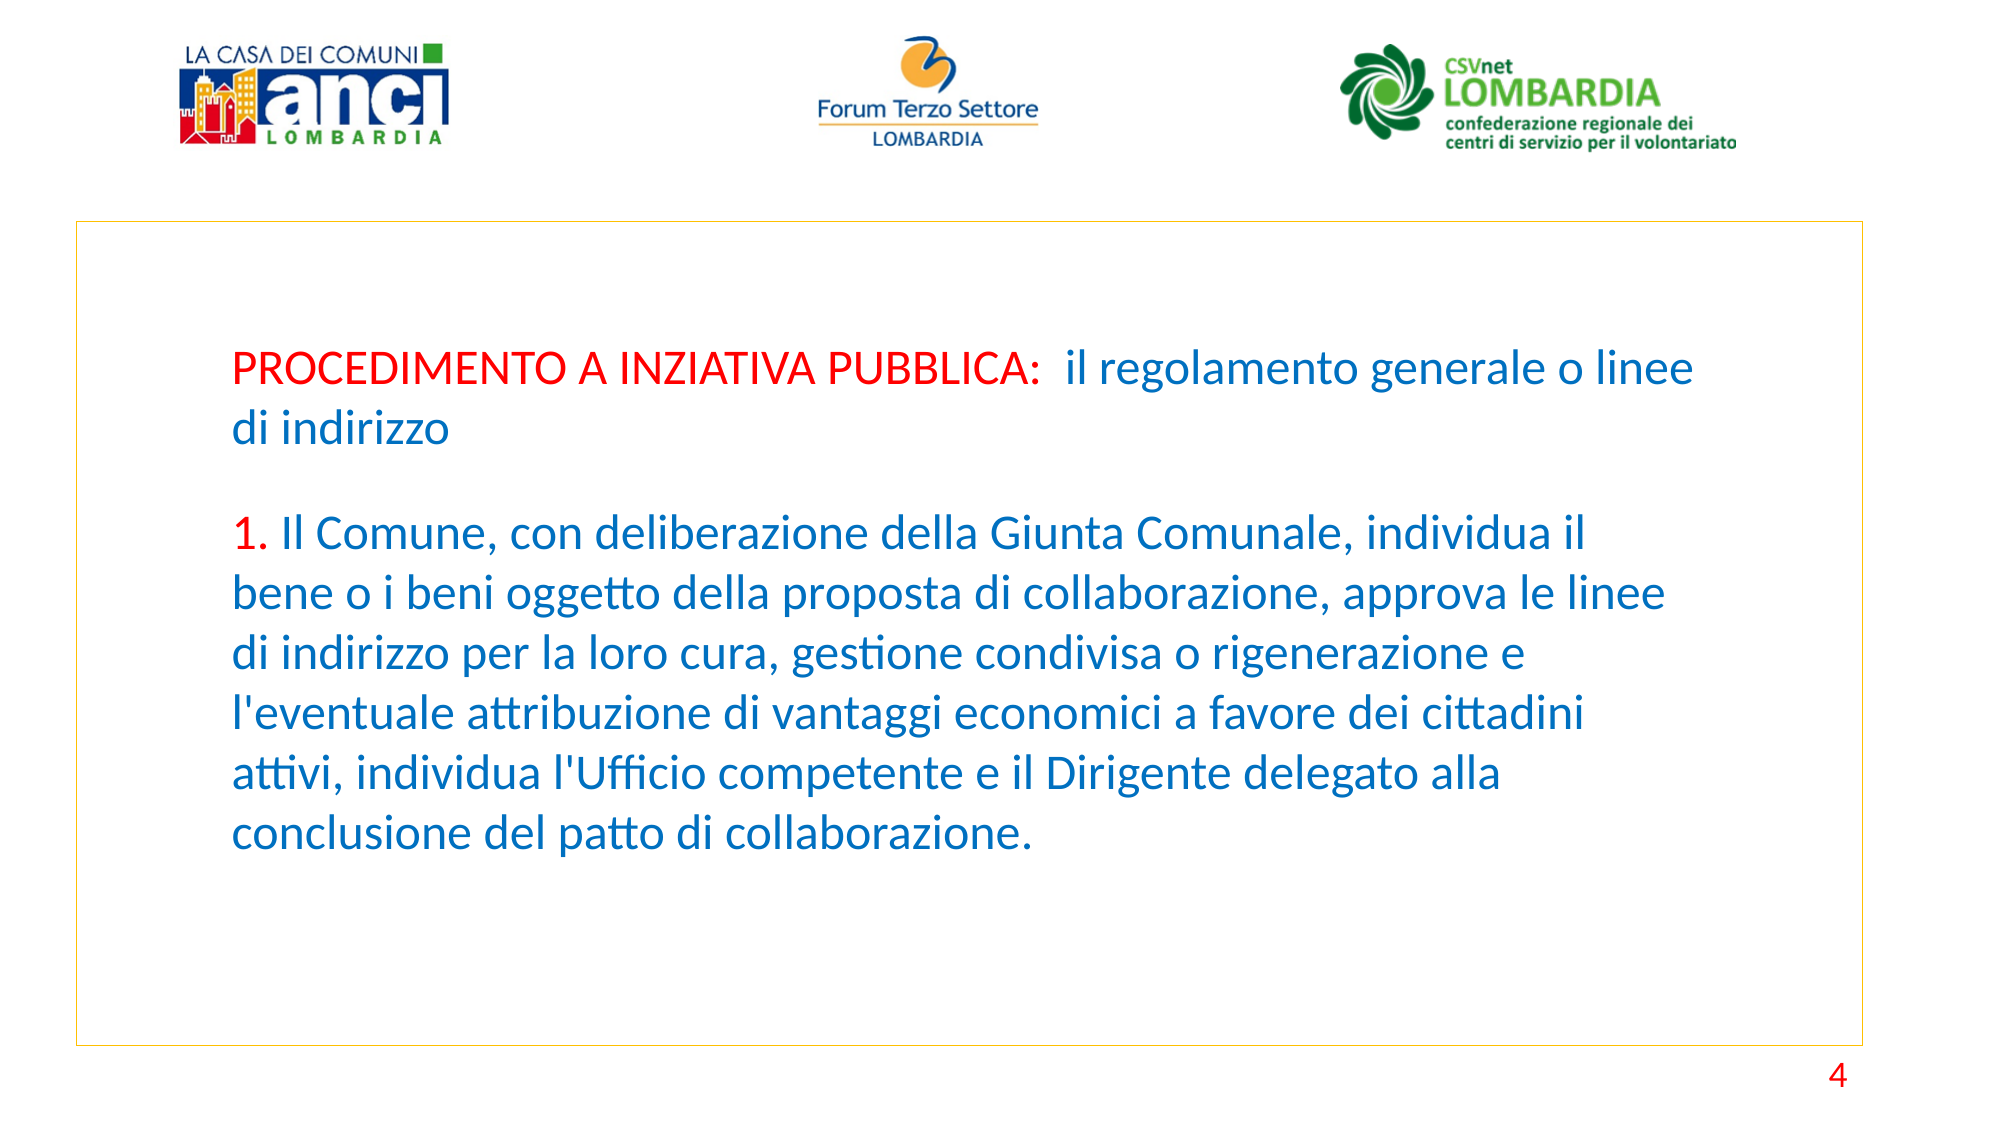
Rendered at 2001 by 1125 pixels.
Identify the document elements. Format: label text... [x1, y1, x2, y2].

picture [1340, 44, 1736, 154]
picture [818, 35, 1039, 147]
picture [173, 35, 455, 152]
text_box PROCEDIMENTO A INZIATIVA PUBBLICA: il regolamento generale o linee di indirizzo 1. Il Comune, con deliberazione della Giunta Comunale, individua il bene o i beni oggetto della proposta di collaborazione, approva le linee di indirizzo per la loro cura, gestione condivisa o rigenerazione e l'eventuale attribuzione di vantaggi economici a favore dei cittadini attivi, individua l'Ufficio competente e il Dirigente delegato alla conclusione del patto di collaborazione. [216, 327, 1713, 867]
title [76, 221, 1863, 1046]
slide_number 4 [1412, 1042, 1863, 1103]
